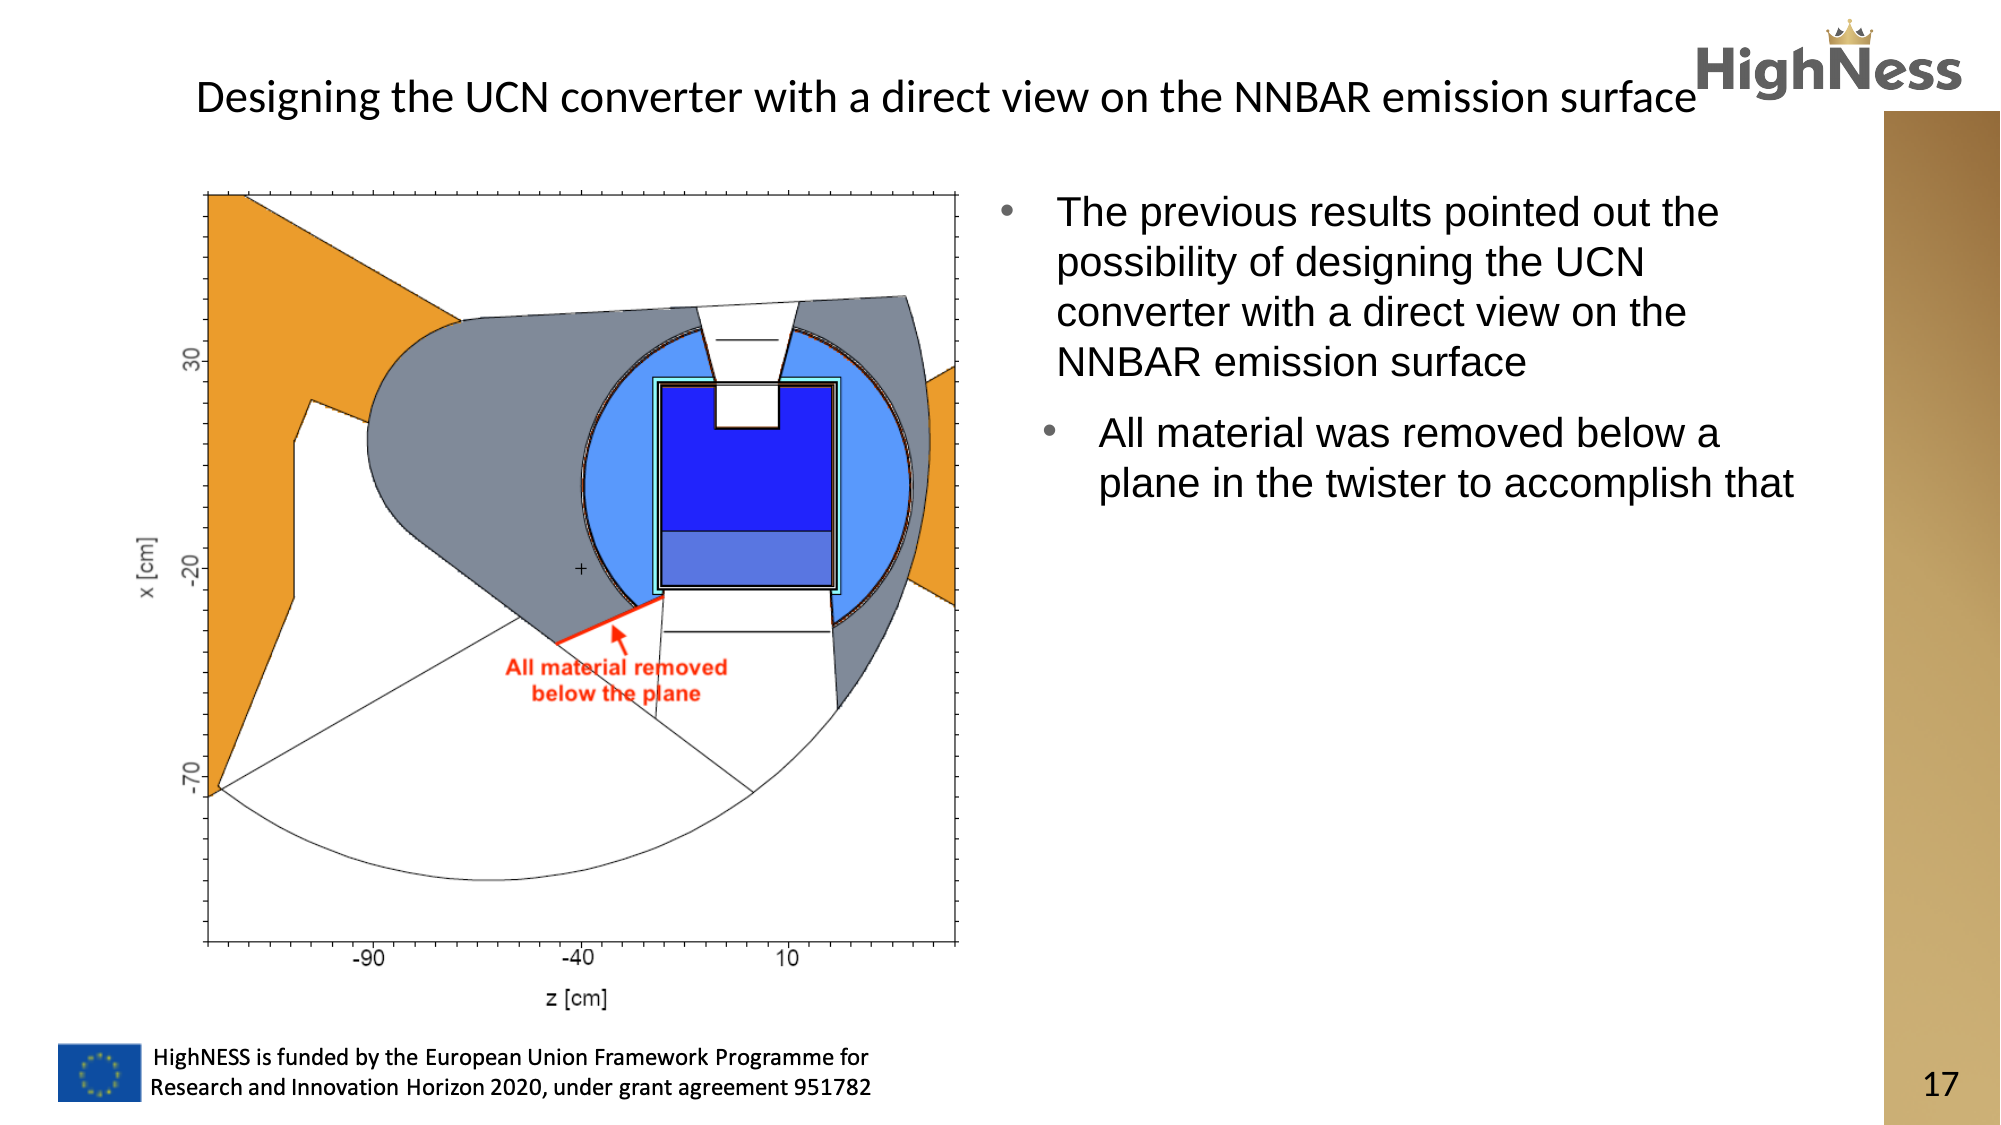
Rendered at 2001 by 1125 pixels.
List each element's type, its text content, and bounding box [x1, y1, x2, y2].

text_box The previous results pointed out the possibility of designing the UCN converter with a direct view on the NNBAR emission surface All material was removed below a plane in the twister to accomplish that [999, 177, 1820, 664]
picture [115, 1030, 903, 1114]
picture [1563, 0, 2001, 1125]
picture [134, 190, 959, 1016]
title Designing the UCN converter with a direct view on the NNBAR emission surface [181, 43, 1717, 152]
